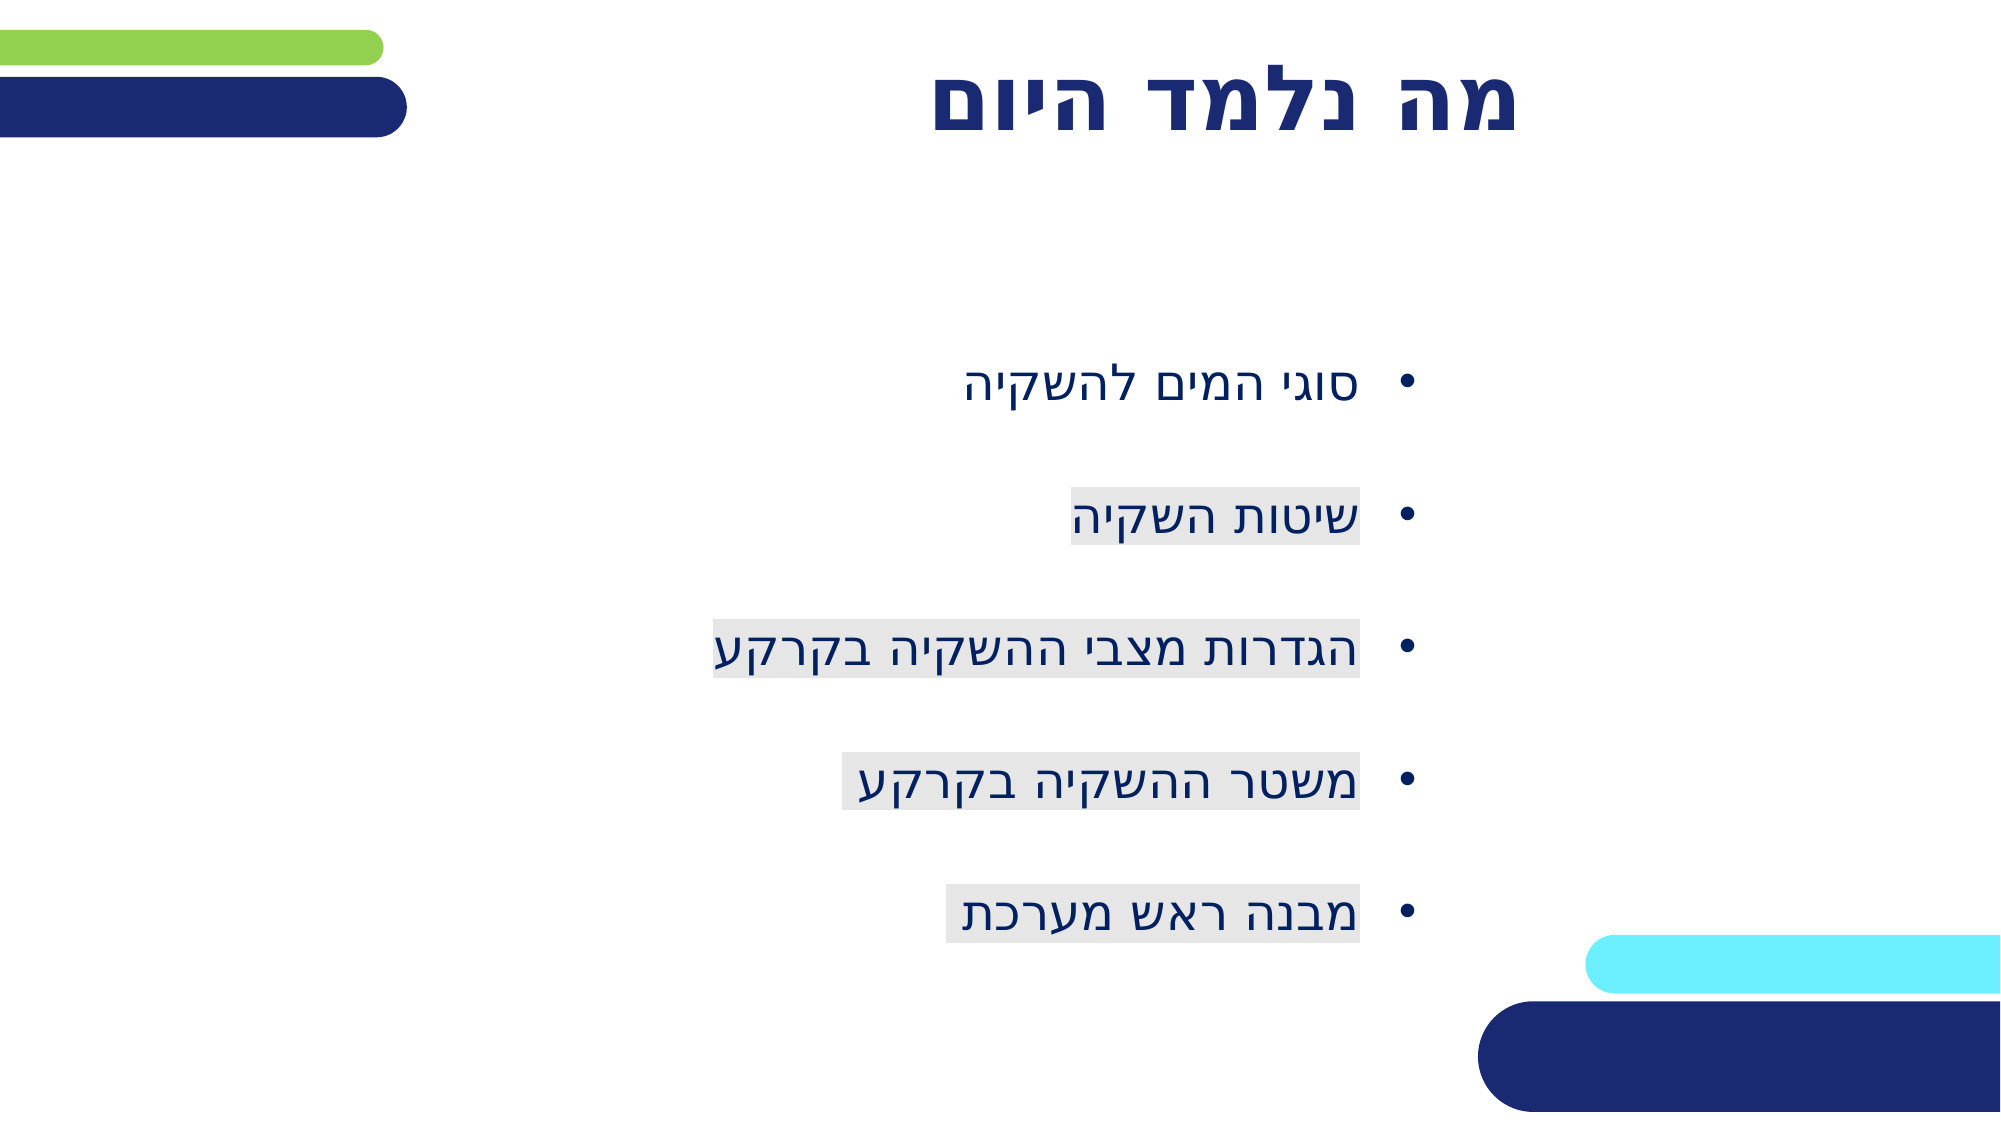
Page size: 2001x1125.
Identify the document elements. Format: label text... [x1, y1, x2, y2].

list סוגי המים להשקיה שיטות השקיה הגדרות מצבי ההשקיה בקרקע משטר ההשקיה בקרקע מבנה ראש מערכת [84, 283, 1448, 965]
title מה נלמד היום [418, 34, 2000, 154]
